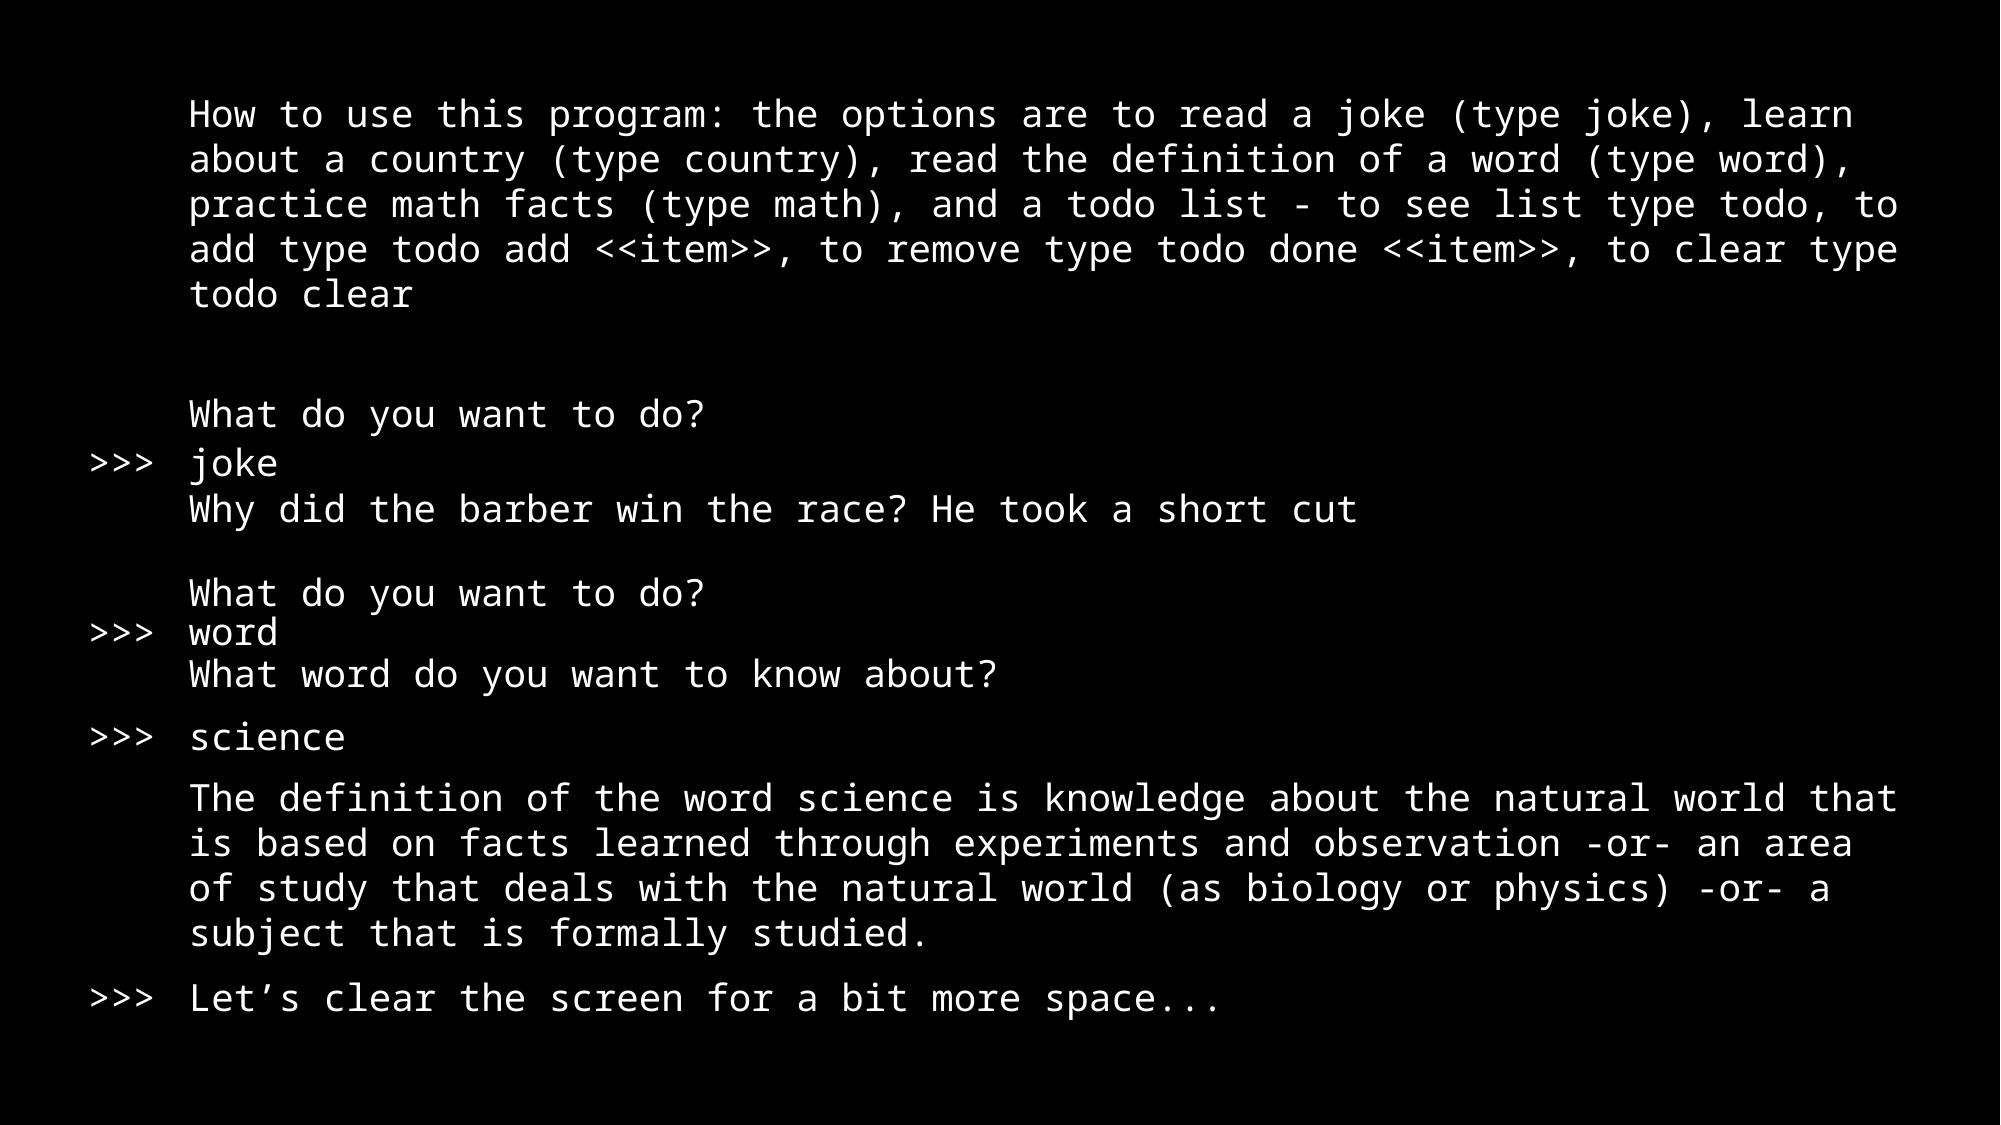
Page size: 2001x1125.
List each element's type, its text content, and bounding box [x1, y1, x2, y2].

text_box Let’s clear the screen for a bit more space... [174, 967, 1402, 1027]
text_box >>> [73, 432, 174, 492]
text_box The definition of the word science is knowledge about the natural world that is based on facts learned through experiments and observation -or- an area of study that deals with the natural world (as biology or physics) -or- a subject that is formally studied. [174, 766, 1927, 961]
text_box word [174, 600, 1175, 642]
text_box What do you want to do? [174, 383, 1175, 443]
text_box >>> [73, 967, 174, 1027]
text_box How to use this program: the options are to read a joke (type joke), learn about a country (type country), read the definition of a word (type word), practice math facts (type math), and a todo list - to see list type todo, to add type todo add <<item>>, to remove type todo done <<item>>, to clear type todo clear [174, 82, 1927, 323]
text_box >>> [73, 602, 174, 662]
text_box joke [174, 443, 1175, 477]
text_box >>> [73, 705, 174, 766]
text_box Why did the barber win the race? He took a short cut [174, 477, 1459, 538]
text_box science [174, 705, 1175, 766]
text_box What do you want to do? [174, 561, 1175, 600]
text_box What word do you want to know about? [174, 642, 1175, 703]
